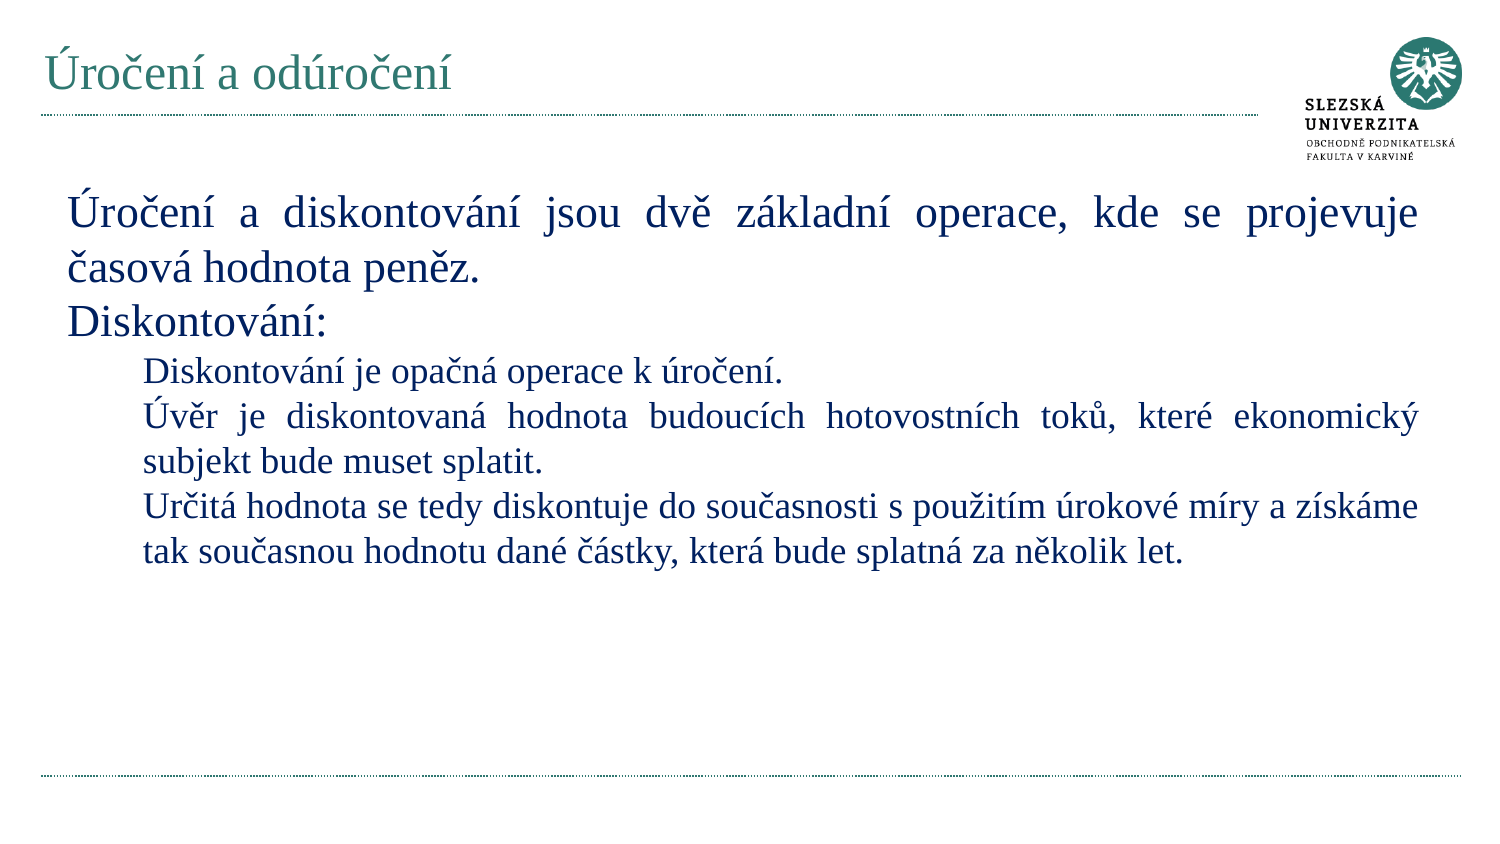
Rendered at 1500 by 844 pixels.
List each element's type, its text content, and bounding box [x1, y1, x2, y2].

list Úročení a diskontování jsou dvě základní operace, kde se projevuje časová hodnota peněz. Diskontování: Diskontování je opačná operace k úročení. Úvěr je diskontovaná hodnota budoucích hotovostních toků, které ekonomický subjekt bude muset splatit. Určitá hodnota se tedy diskontuje do současnosti s použitím úrokové míry a získáme tak současnou hodnotu dané částky, která bude splatná za několik let. [53, 173, 1436, 777]
title Úročení a odúročení [29, 32, 668, 116]
picture [1305, 37, 1462, 160]
